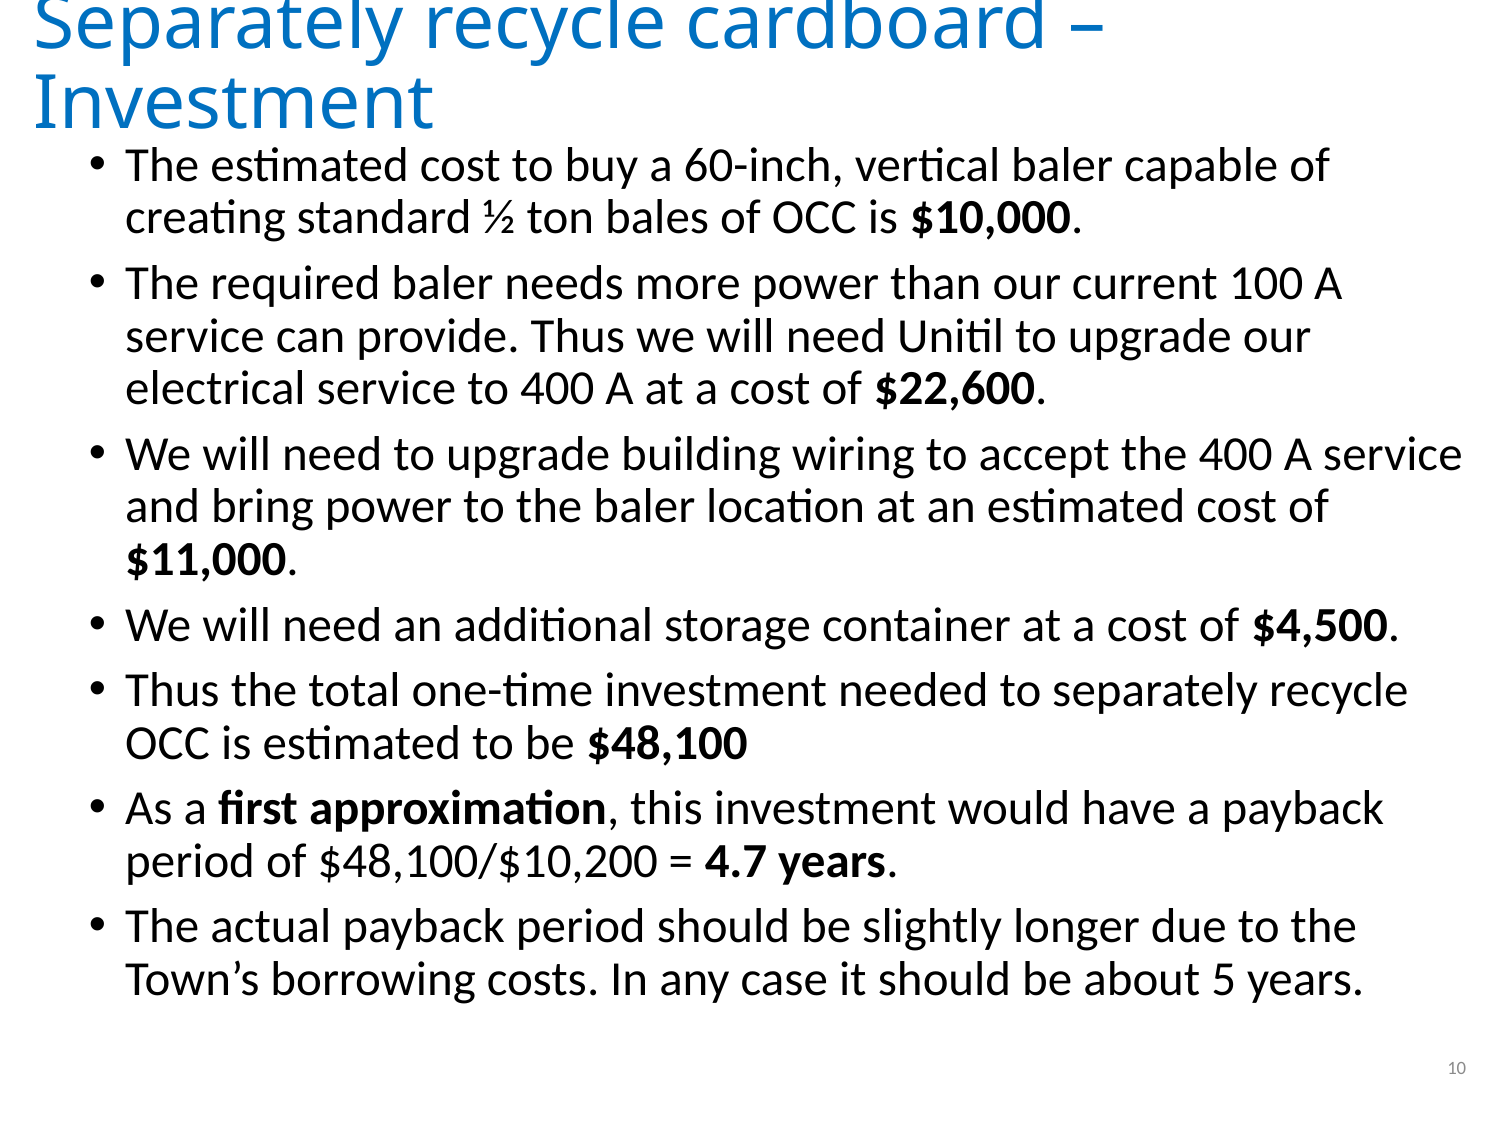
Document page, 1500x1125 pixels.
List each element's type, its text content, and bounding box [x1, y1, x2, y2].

slide_number 10 [1143, 1037, 1482, 1098]
title Separately recycle cardboard – Investment [18, 18, 1482, 110]
list The estimated cost to buy a 60-inch, vertical baler capable of creating standard ½ ton bales of OCC is $10,000. The required baler needs more power than our current 100 A service can provide. Thus we will need Unitil to upgrade our electrical service to 400 A at a cost of $22,600. We will need to upgrade building wiring to accept the 400 A service and bring power to the baler location at an estimated cost of $11,000. We will need an additional storage container at a cost of $4,500. Thus the total one-time investment needed to separately recycle OCC is estimated to be $48,100 As a first approximation, this investment would have a payback period of $48,100/$10,200 = 4.7 years. The actual payback period should be slightly longer due to the Town’s borrowing costs. In any case it should be about 5 years. [18, 131, 1482, 1014]
